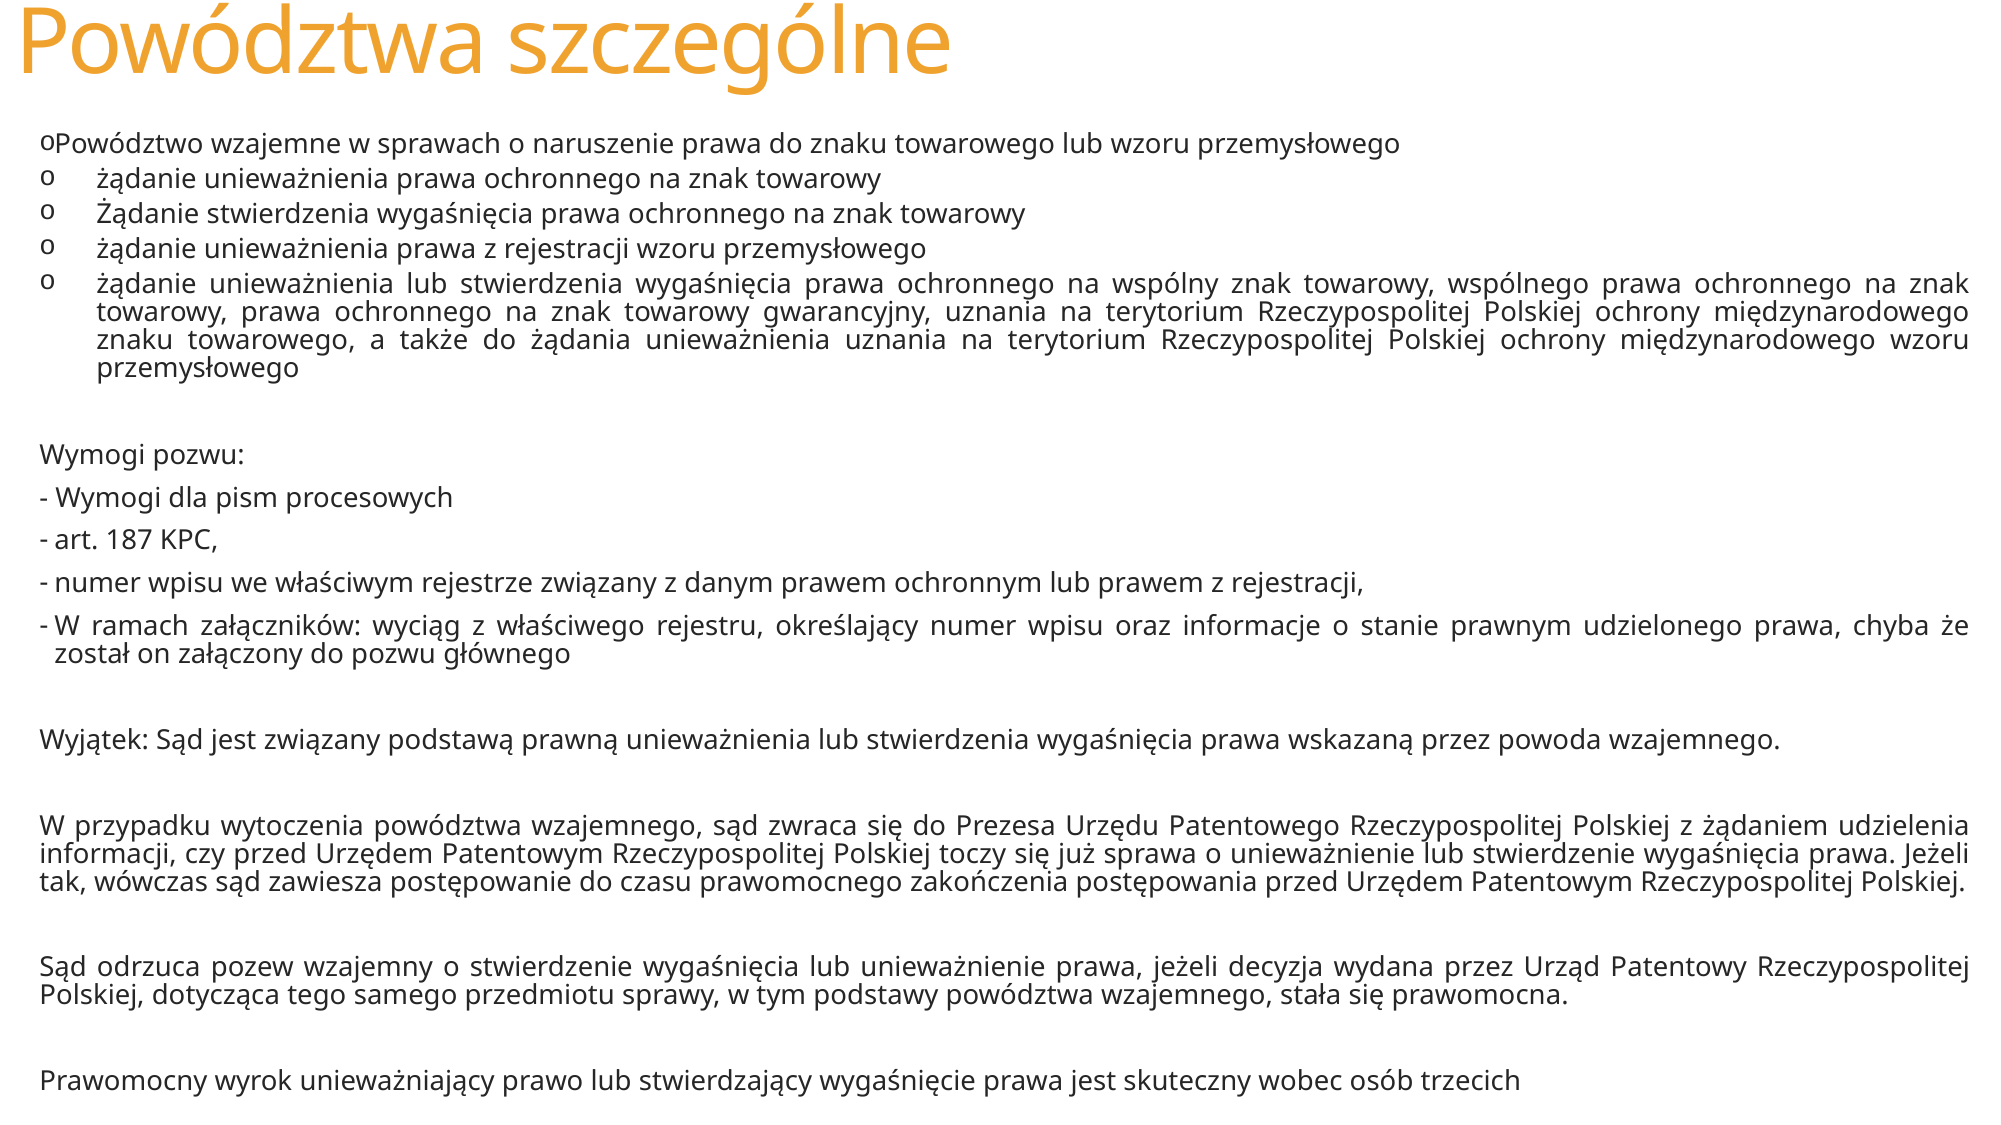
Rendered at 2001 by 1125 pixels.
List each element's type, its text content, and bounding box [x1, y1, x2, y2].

list Powództwo wzajemne w sprawach o naruszenie prawa do znaku towarowego lub wzoru przemysłowego żądanie unieważnienia prawa ochronnego na znak towarowy Żądanie stwierdzenia wygaśnięcia prawa ochronnego na znak towarowy żądanie unieważnienia prawa z rejestracji wzoru przemysłowego żądanie unieważnienia lub stwierdzenia wygaśnięcia prawa ochronnego na wspólny znak towarowy, wspólnego prawa ochronnego na znak towarowy, prawa ochronnego na znak towarowy gwarancyjny, uznania na terytorium Rzeczypospolitej Polskiej ochrony międzynarodowego znaku towarowego, a także do żądania unieważnienia uznania na terytorium Rzeczypospolitej Polskiej ochrony międzynarodowego wzoru przemysłowego Wymogi pozwu: - Wymogi dla pism procesowych art. 187 KPC, numer wpisu we właściwym rejestrze związany z danym prawem ochronnym lub prawem z rejestracji, W ramach załączników: wyciąg z właściwego rejestru, określający numer wpisu oraz informacje o stanie prawnym udzielonego prawa, chyba że został on załączony do pozwu głównego Wyjątek: Sąd jest związany podstawą prawną unieważnienia lub stwierdzenia wygaśnięcia prawa wskazaną przez powoda wzajemnego. W przypadku wytoczenia powództwa wzajemnego, sąd zwraca się do Prezesa Urzędu Patentowego Rzeczypospolitej Polskiej z żądaniem udzielenia informacji, czy przed Urzędem Patentowym Rzeczypospolitej Polskiej toczy się już sprawa o unieważnienie lub stwierdzenie wygaśnięcia prawa. Jeżeli tak, wówczas sąd zawiesza postępowanie do czasu prawomocnego zakończenia postępowania przed Urzędem Patentowym Rzeczypospolitej Polskiej. Sąd odrzuca pozew wzajemny o stwierdzenie wygaśnięcia lub unieważnienie prawa, jeżeli decyzja wydana przez Urząd Patentowy Rzeczypospolitej Polskiej, dotycząca tego samego przedmiotu sprawy, w tym podstawy powództwa wzajemnego, stała się prawomocna. Prawomocny wyrok unieważniający prawo lub stwierdzający wygaśnięcie prawa jest skuteczny wobec osób trzecich [24, 123, 1985, 1110]
title Powództwa szczególne [0, 0, 1725, 92]
